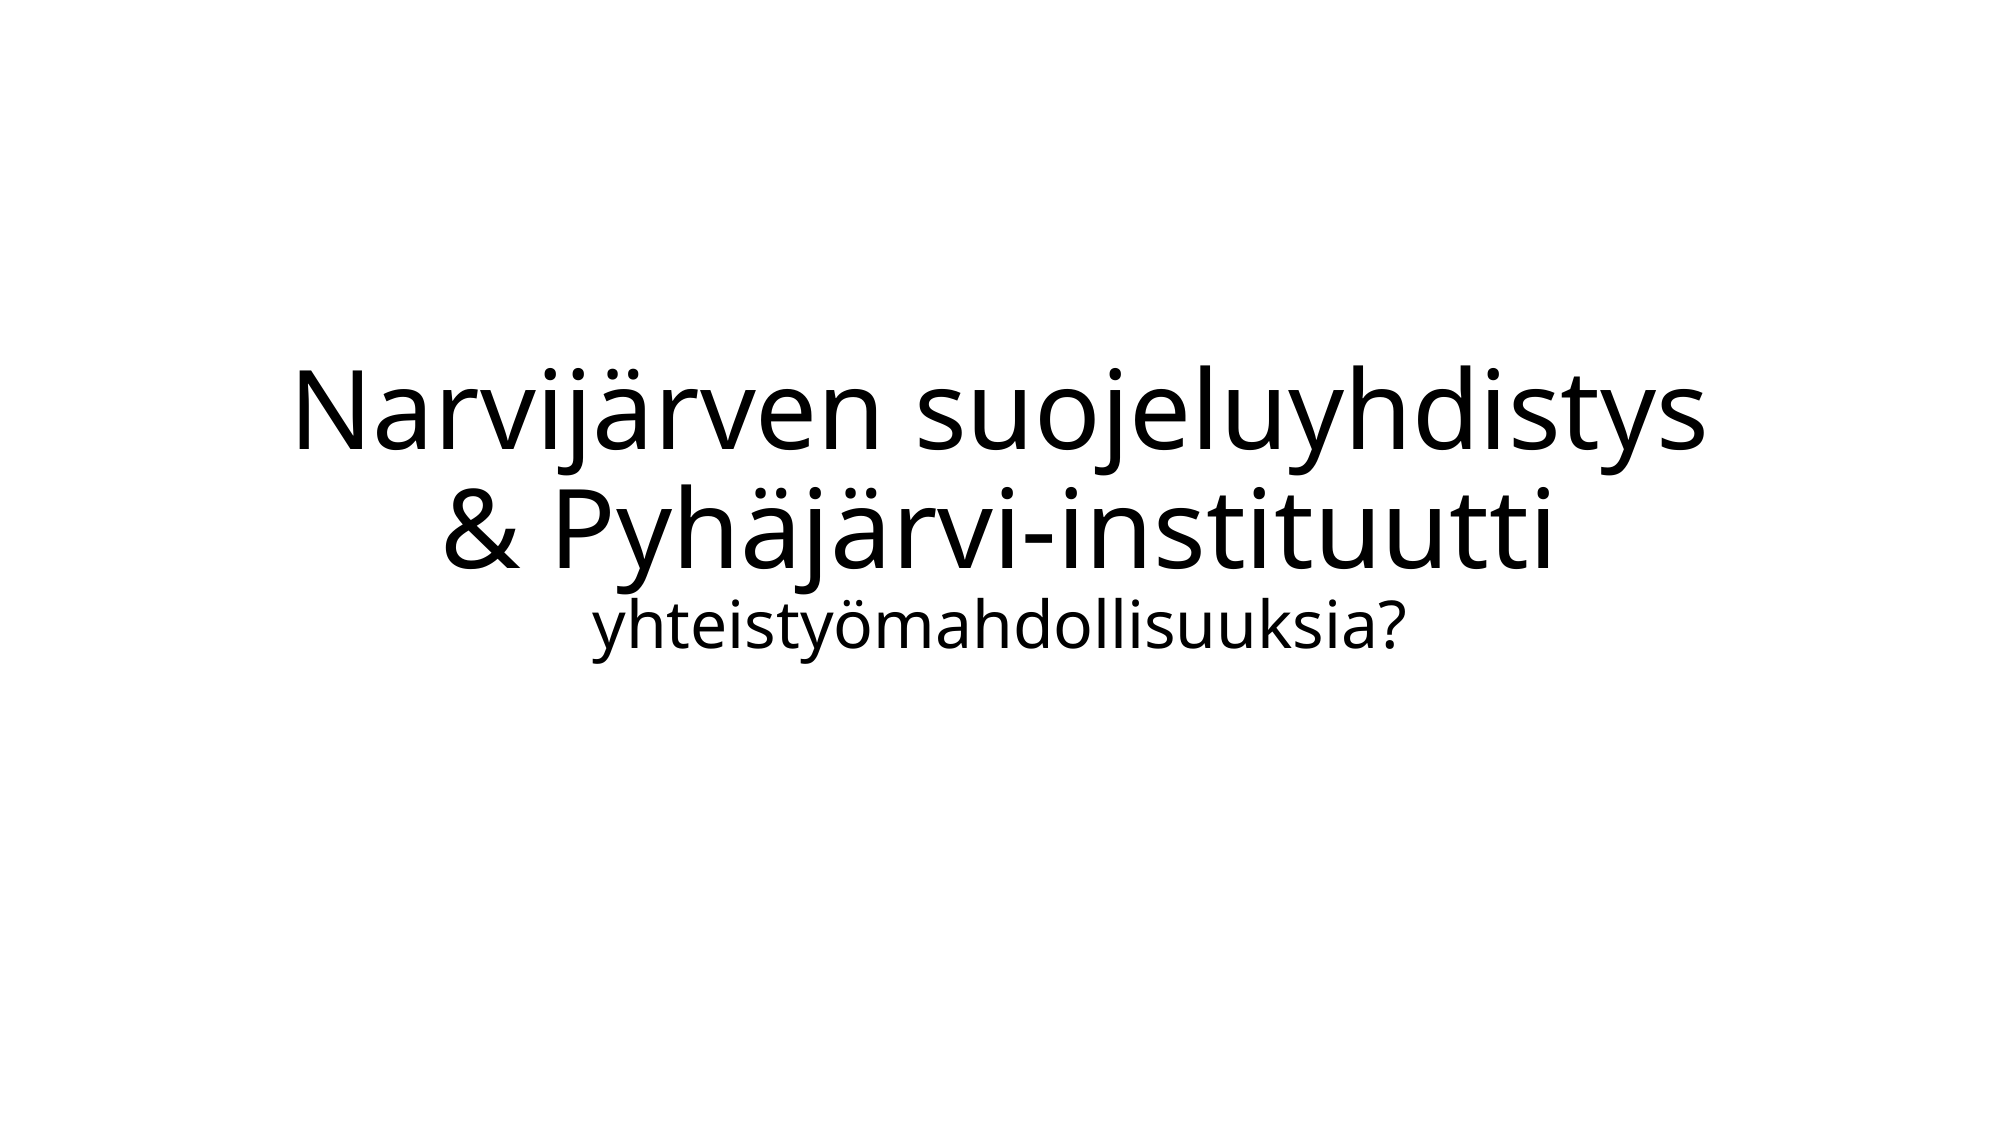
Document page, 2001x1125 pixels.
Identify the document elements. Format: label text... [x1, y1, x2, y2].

title Narvijärven suojeluyhdistys & Pyhäjärvi-instituutti yhteistyömahdollisuuksia? [249, 279, 1750, 671]
